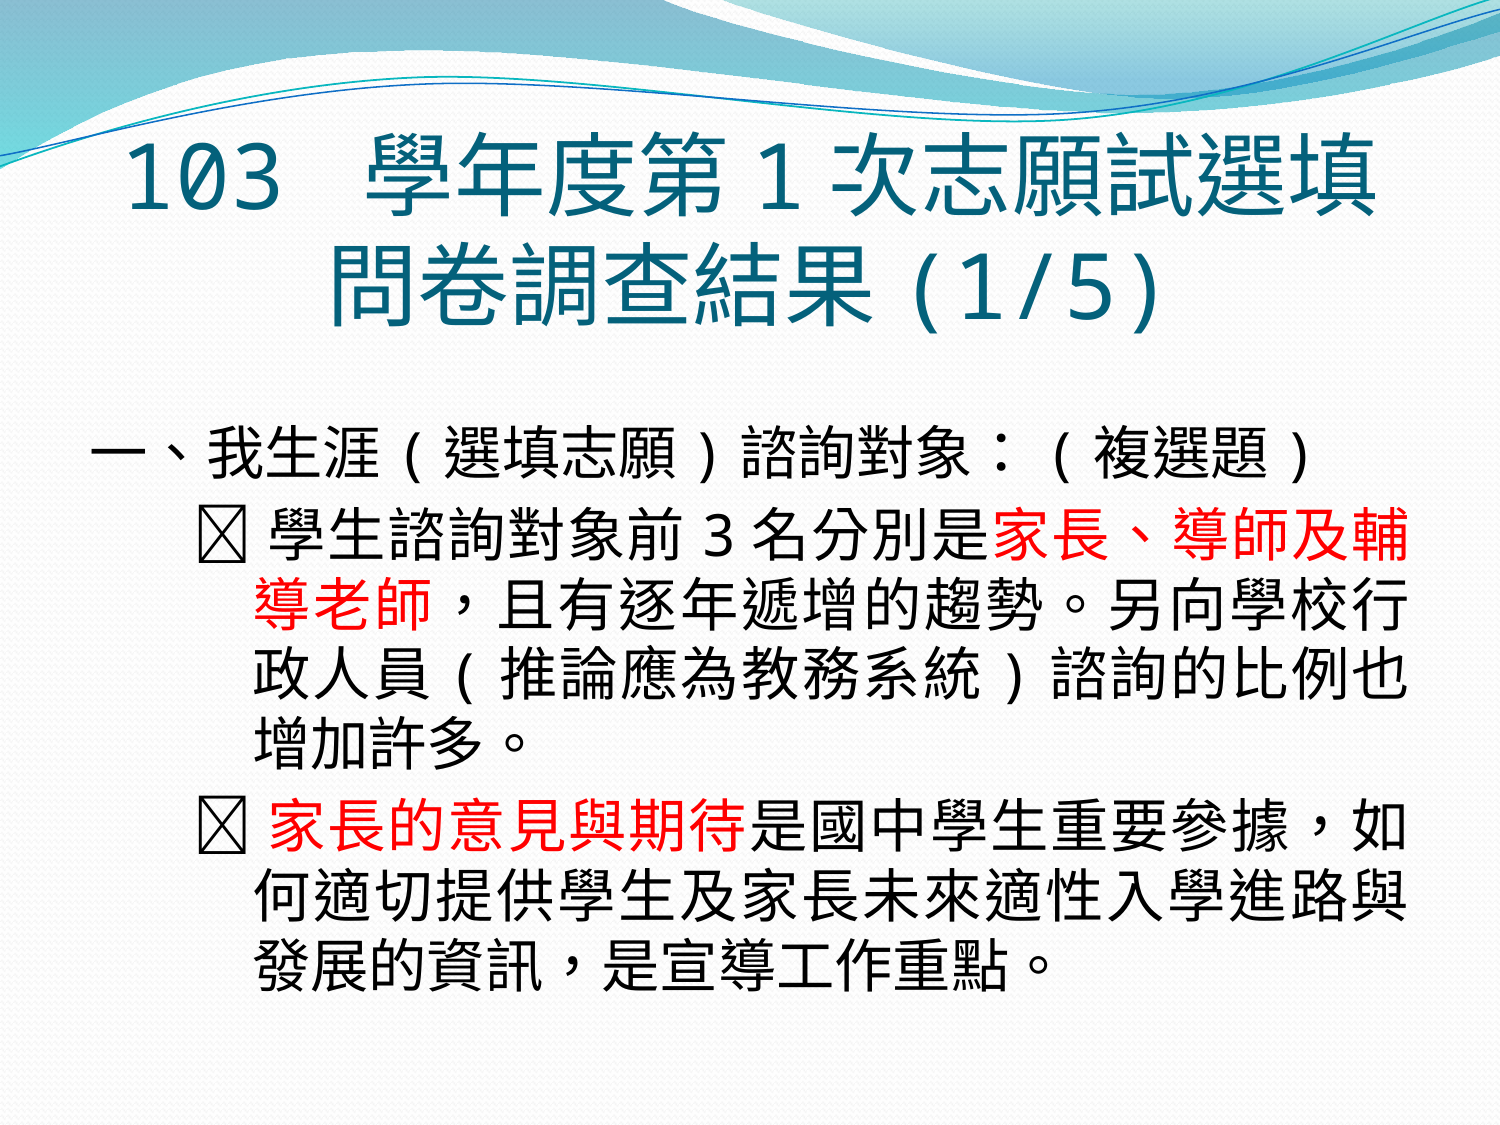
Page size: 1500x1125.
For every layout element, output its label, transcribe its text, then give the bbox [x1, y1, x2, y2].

title 103 學年度第1次志願試選填 問卷調查結果(1/5) [75, 149, 1425, 338]
list 一、我生涯(選填志願)諮詢對象：(複選題) 學生諮詢對象前3名分別是家長、導師及輔導老師，且有逐年遞增的趨勢。另向學校行政人員(推論應為教務系統)諮詢的比例也增加許多。 家長的意見與期待是國中學生重要參據，如何適切提供學生及家長未來適性入學進路與發展的資訊，是宣導工作重點。 [75, 408, 1425, 1038]
